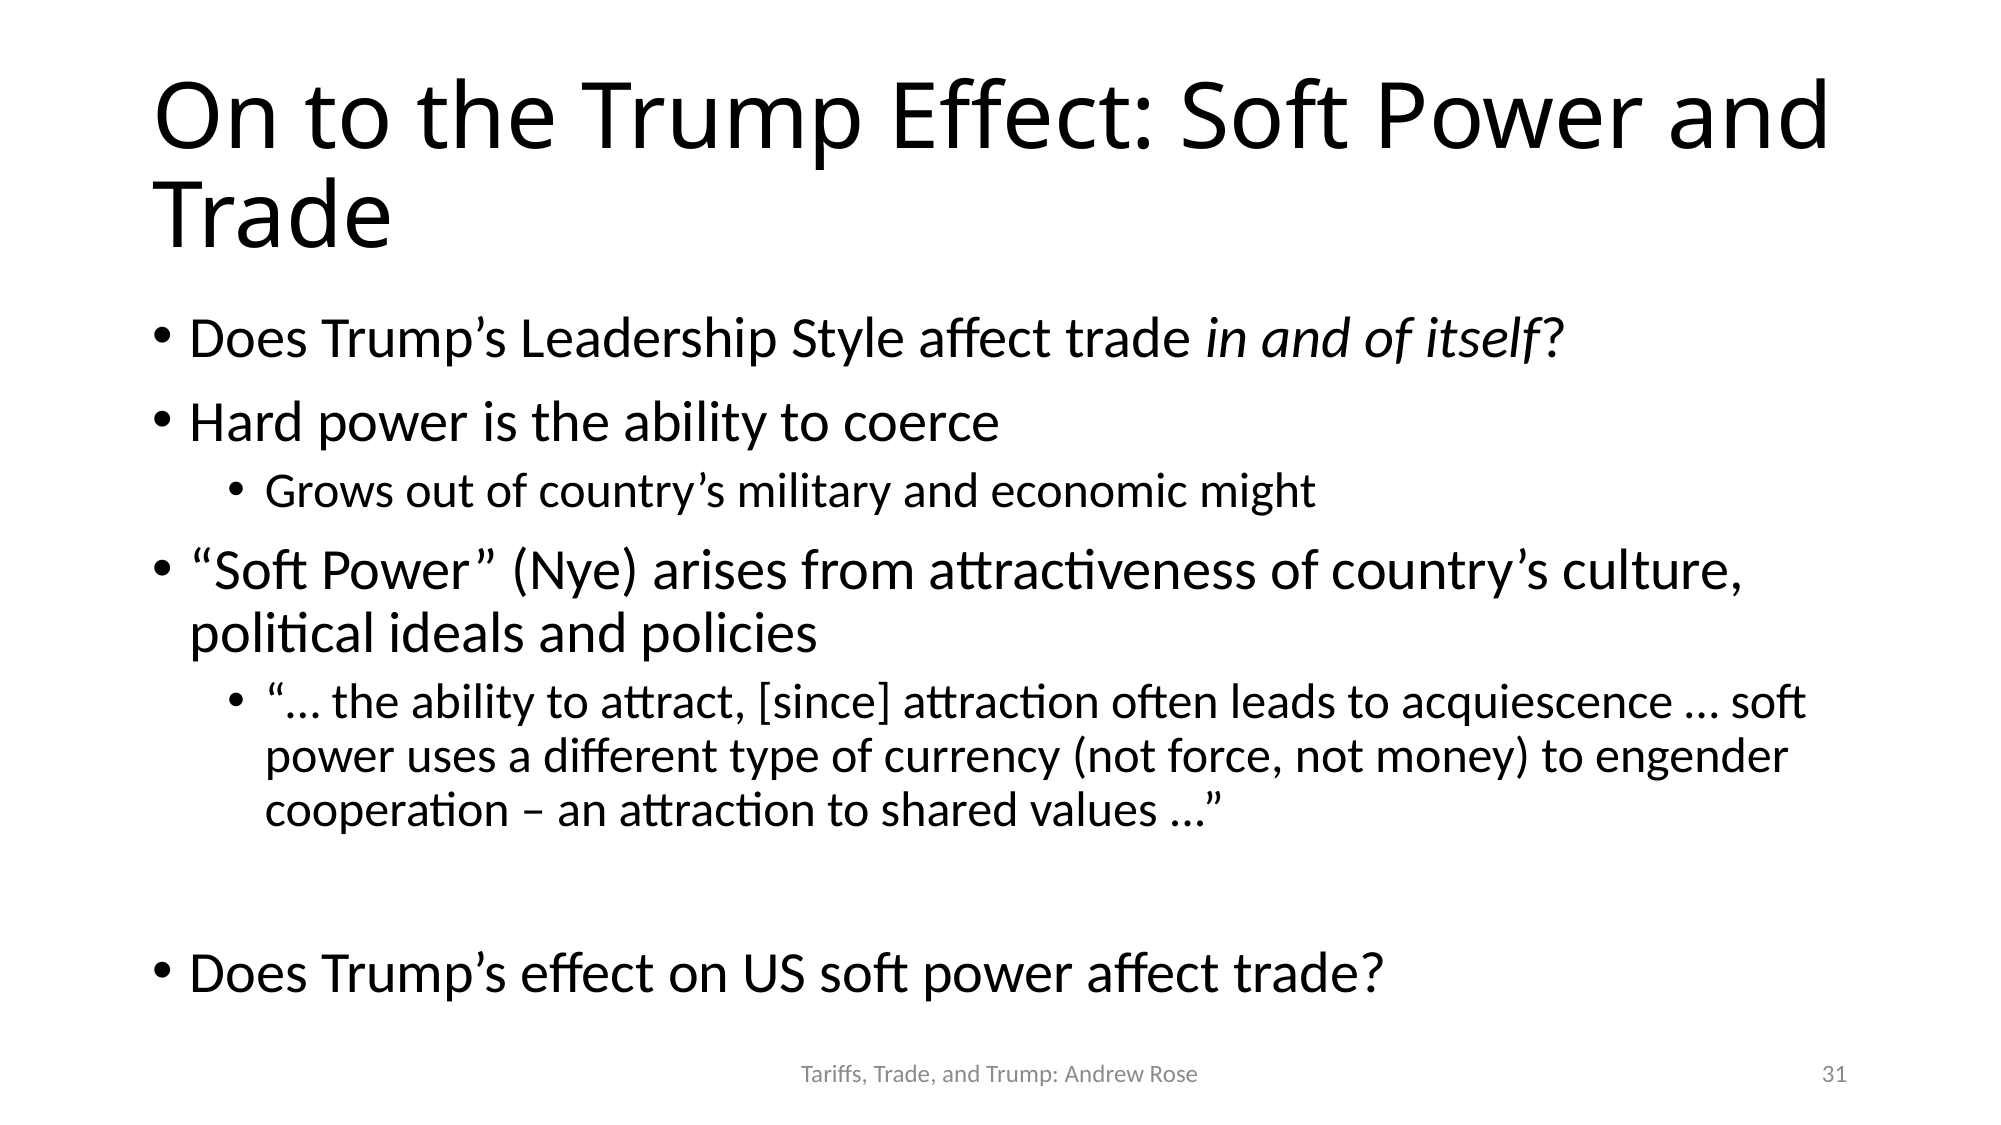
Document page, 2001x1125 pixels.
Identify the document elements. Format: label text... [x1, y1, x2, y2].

footer Tariffs, Trade, and Trump: Andrew Rose [662, 1042, 1338, 1103]
list Does Trump’s Leadership Style affect trade in and of itself? Hard power is the ability to coerce Grows out of country’s military and economic might “Soft Power” (Nye) arises from attractiveness of country’s culture, political ideals and policies “… the ability to attract, [since] attraction often leads to acquiescence … soft power uses a different type of currency (not force, not money) to engender cooperation – an attraction to shared values ...” Does Trump’s effect on US soft power affect trade? [137, 299, 1863, 1014]
slide_number 31 [1412, 1042, 1863, 1103]
title On to the Trump Effect: Soft Power and Trade [137, 59, 1863, 278]
